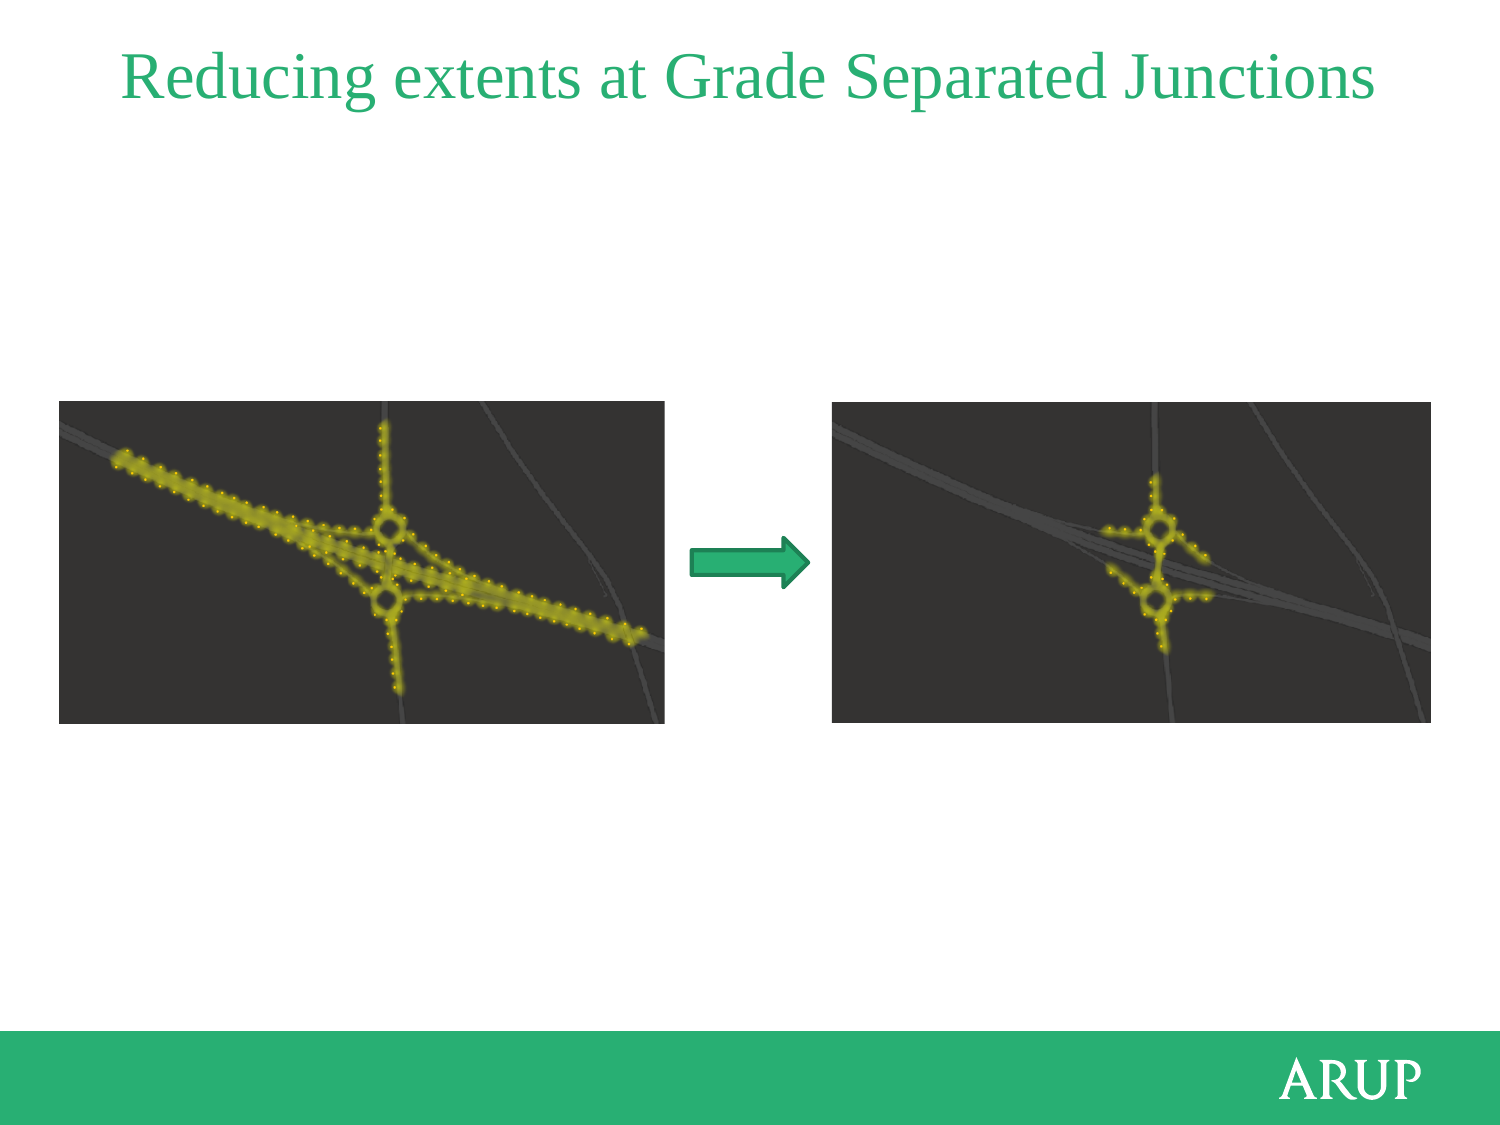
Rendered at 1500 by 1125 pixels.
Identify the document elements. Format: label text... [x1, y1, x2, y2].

picture [831, 402, 1432, 723]
picture [58, 400, 665, 725]
title Reducing extents at Grade Separated Junctions [81, 41, 1418, 119]
text_box [689, 535, 811, 590]
